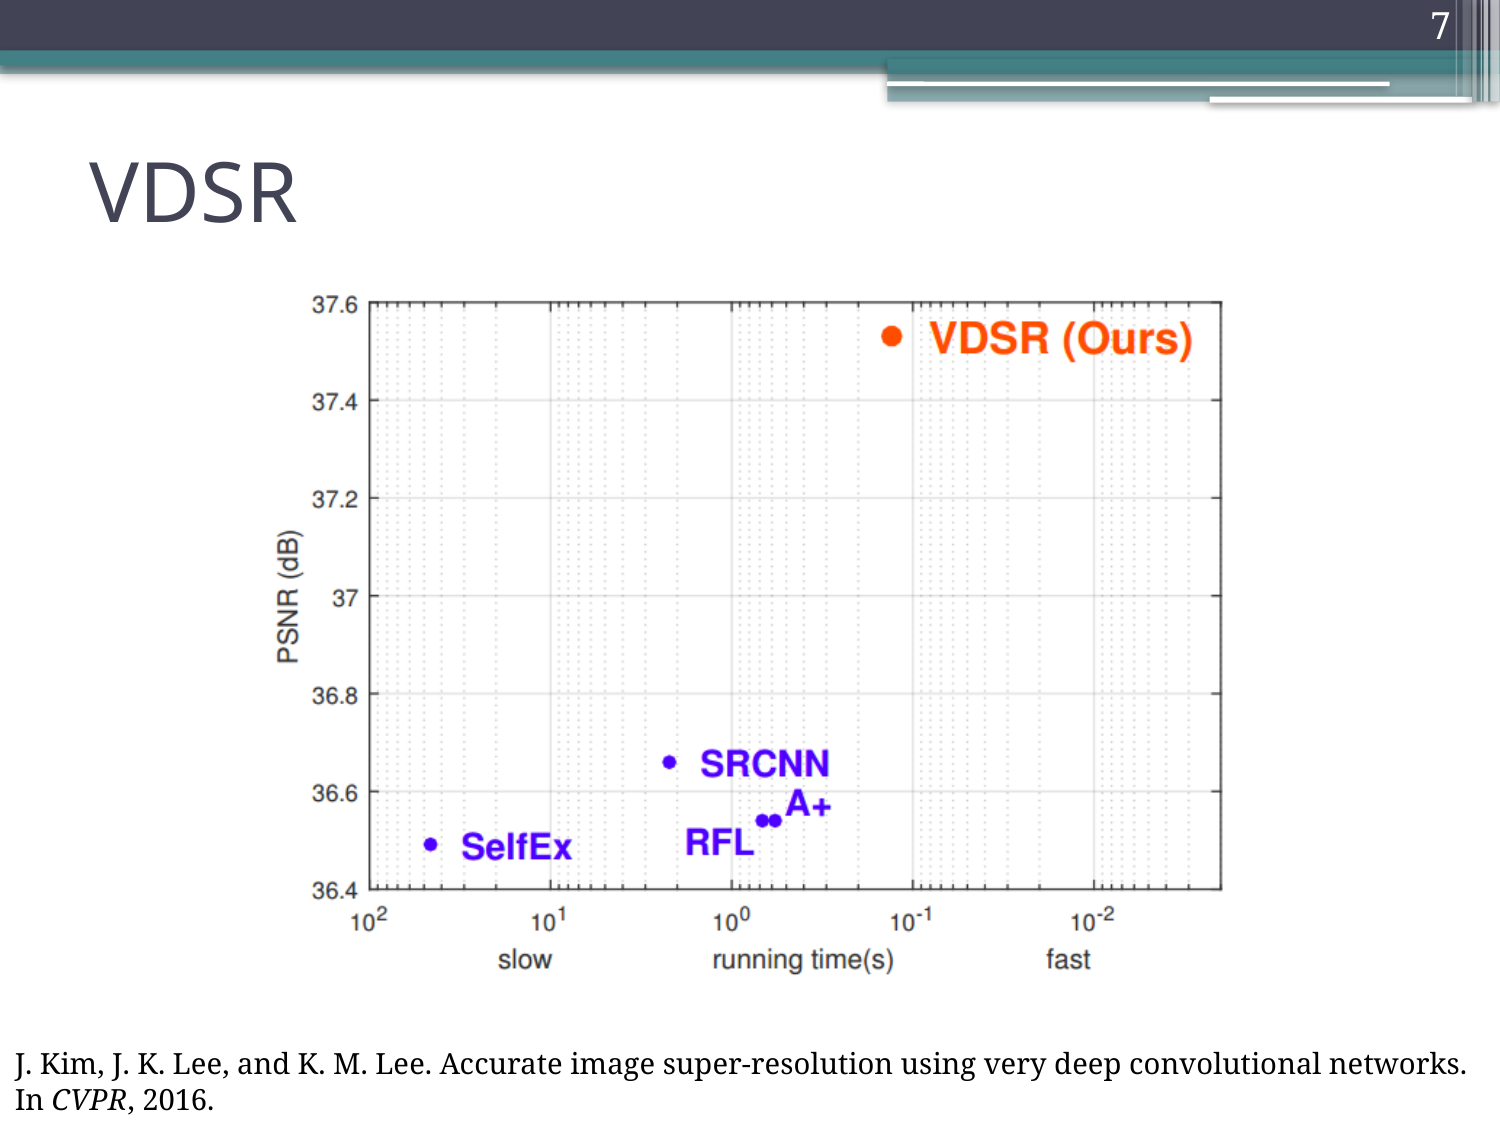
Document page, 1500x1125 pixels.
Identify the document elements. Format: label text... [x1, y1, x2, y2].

title VDSR [75, 101, 1425, 277]
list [257, 278, 1243, 989]
slide_number 7 [1341, 0, 1466, 61]
text_box J. Kim, J. K. Lee, and K. M. Lee. Accurate image super-resolution using very deep convolutional networks. In CVPR, 2016. [0, 1038, 1500, 1124]
